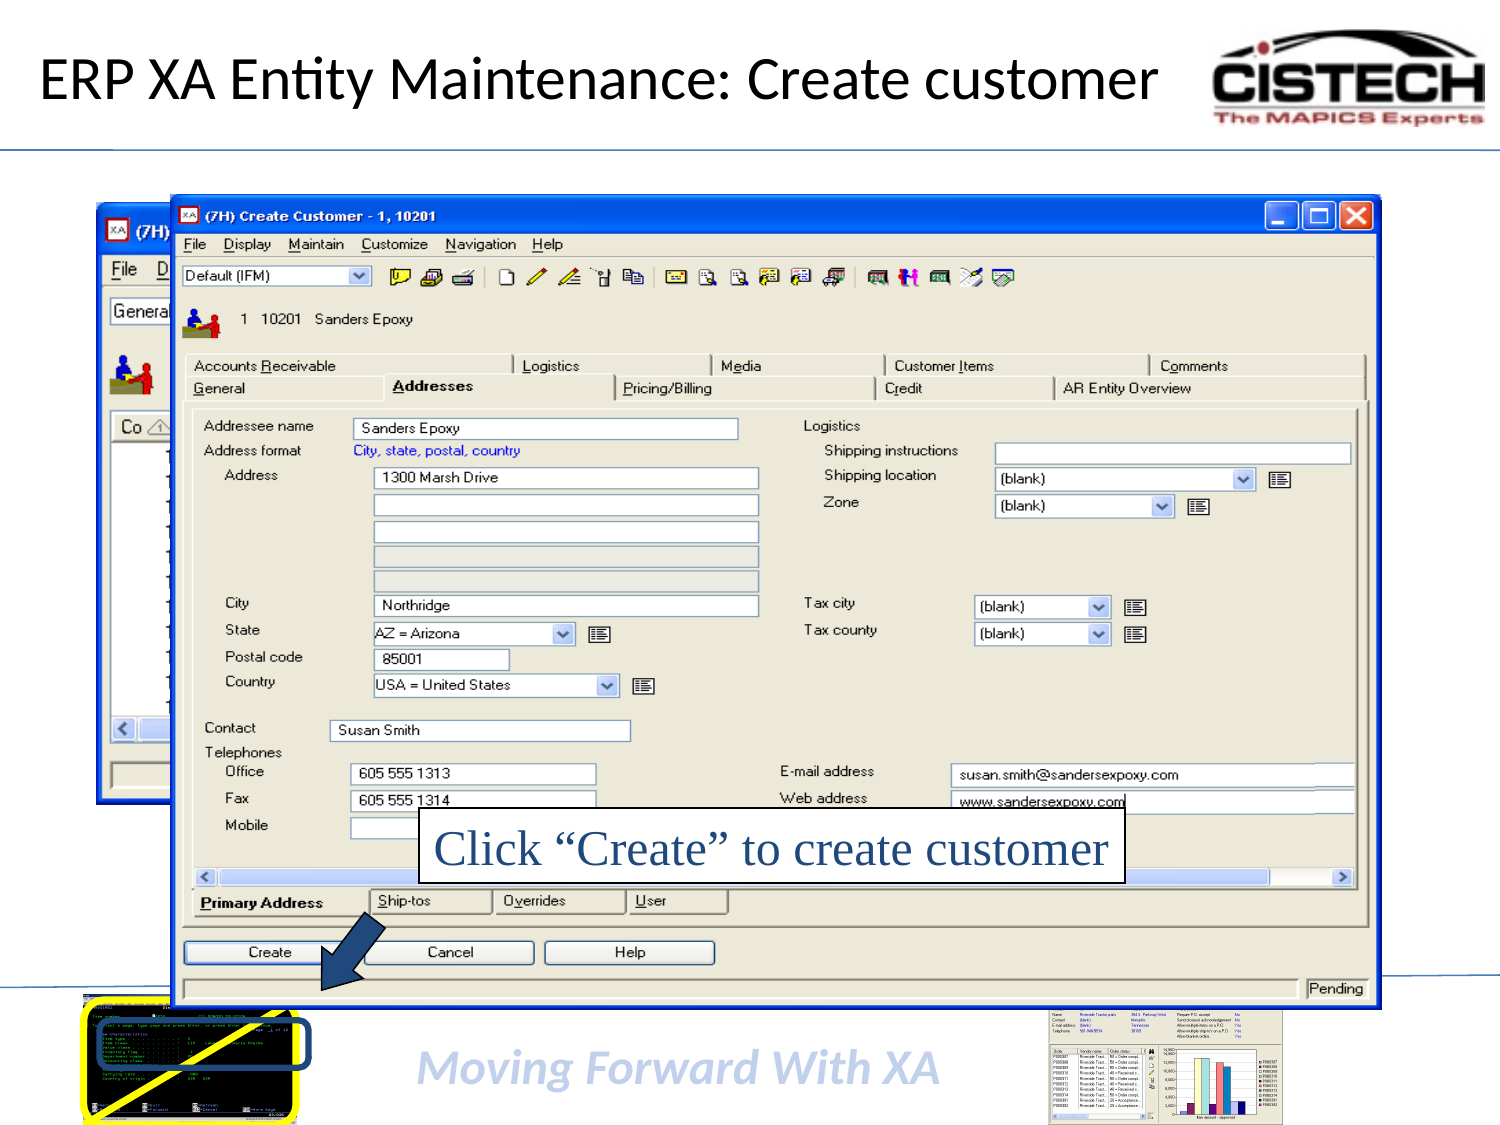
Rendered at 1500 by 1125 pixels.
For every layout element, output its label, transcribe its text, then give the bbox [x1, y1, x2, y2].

picture [290, 1118, 297, 1125]
text_box [99, 1020, 309, 1068]
picture [271, 1011, 292, 1020]
title ERP XA Entity Maintenance: Create customer [0, 0, 1200, 150]
picture [96, 202, 169, 805]
picture [1209, 29, 1485, 127]
picture [83, 994, 169, 1007]
picture [102, 1068, 292, 1121]
picture [1048, 1011, 1283, 1125]
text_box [169, 194, 1382, 1011]
picture [88, 1004, 268, 1115]
